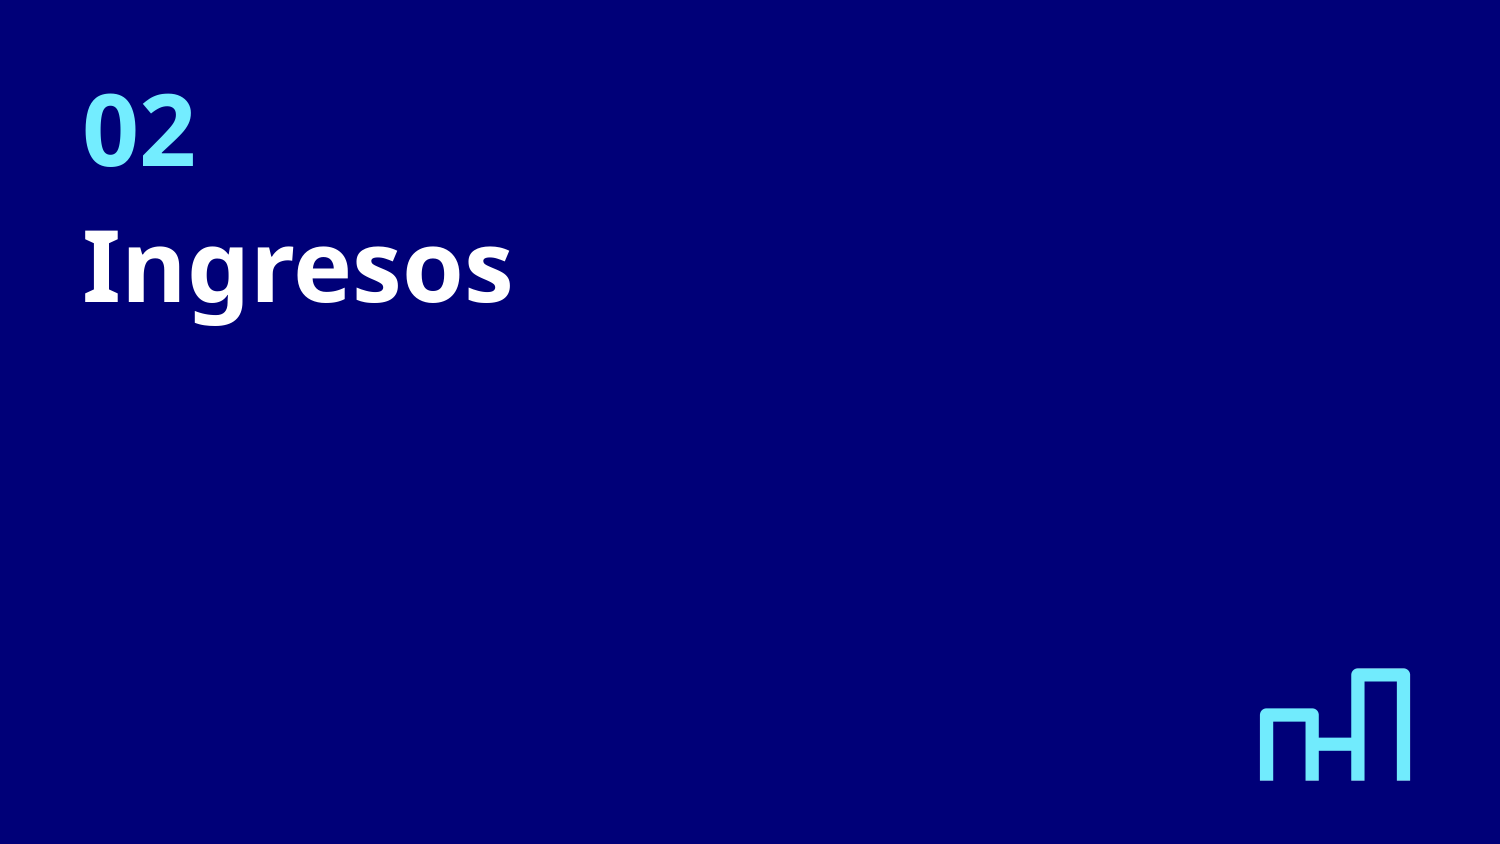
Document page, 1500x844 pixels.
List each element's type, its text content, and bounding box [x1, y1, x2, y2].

list Ingresos [82, 218, 1415, 440]
title 02 [82, 82, 245, 205]
picture [1255, 664, 1415, 784]
